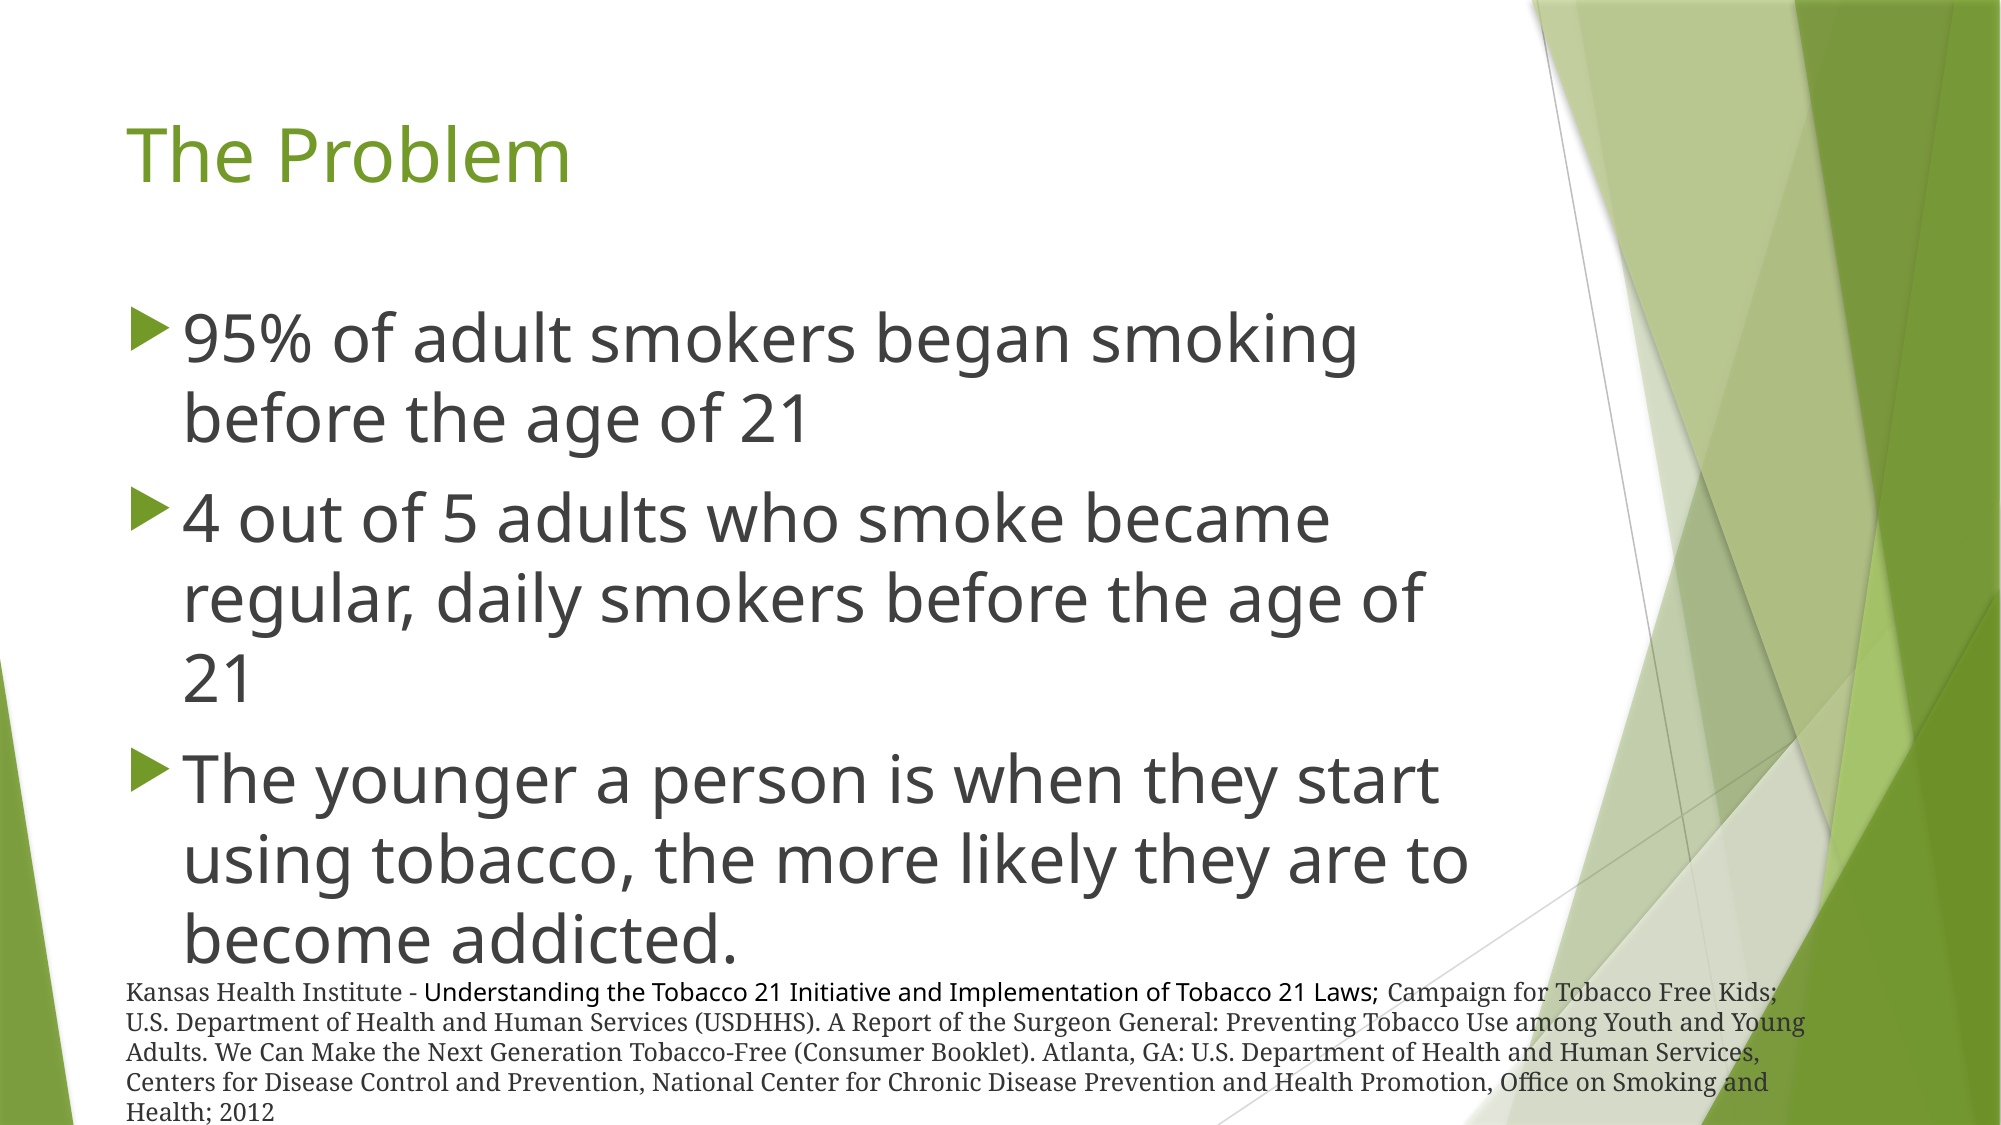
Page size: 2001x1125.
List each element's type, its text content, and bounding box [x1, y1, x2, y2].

title The Problem [111, 99, 1522, 287]
text_box Kansas Health Institute - Understanding the Tobacco 21 Initiative and Implementation of Tobacco 21 Laws; Campaign for Tobacco Free Kids; U.S. Department of Health and Human Services (USDHHS). A Report of the Surgeon General: Preventing Tobacco Use among Youth and Young Adults. We Can Make the Next Generation Tobacco-Free (Consumer Booklet). Atlanta, GA: U.S. Department of Health and Human Services, Centers for Disease Control and Prevention, National Center for Chronic Disease Prevention and Health Promotion, Office on Smoking and Health; 2012 [111, 969, 1836, 1125]
list 95% of adult smokers began smoking before the age of 21 4 out of 5 adults who smoke became regular, daily smokers before the age of 21 The younger a person is when they start using tobacco, the more likely they are to become addicted. [111, 287, 1522, 945]
